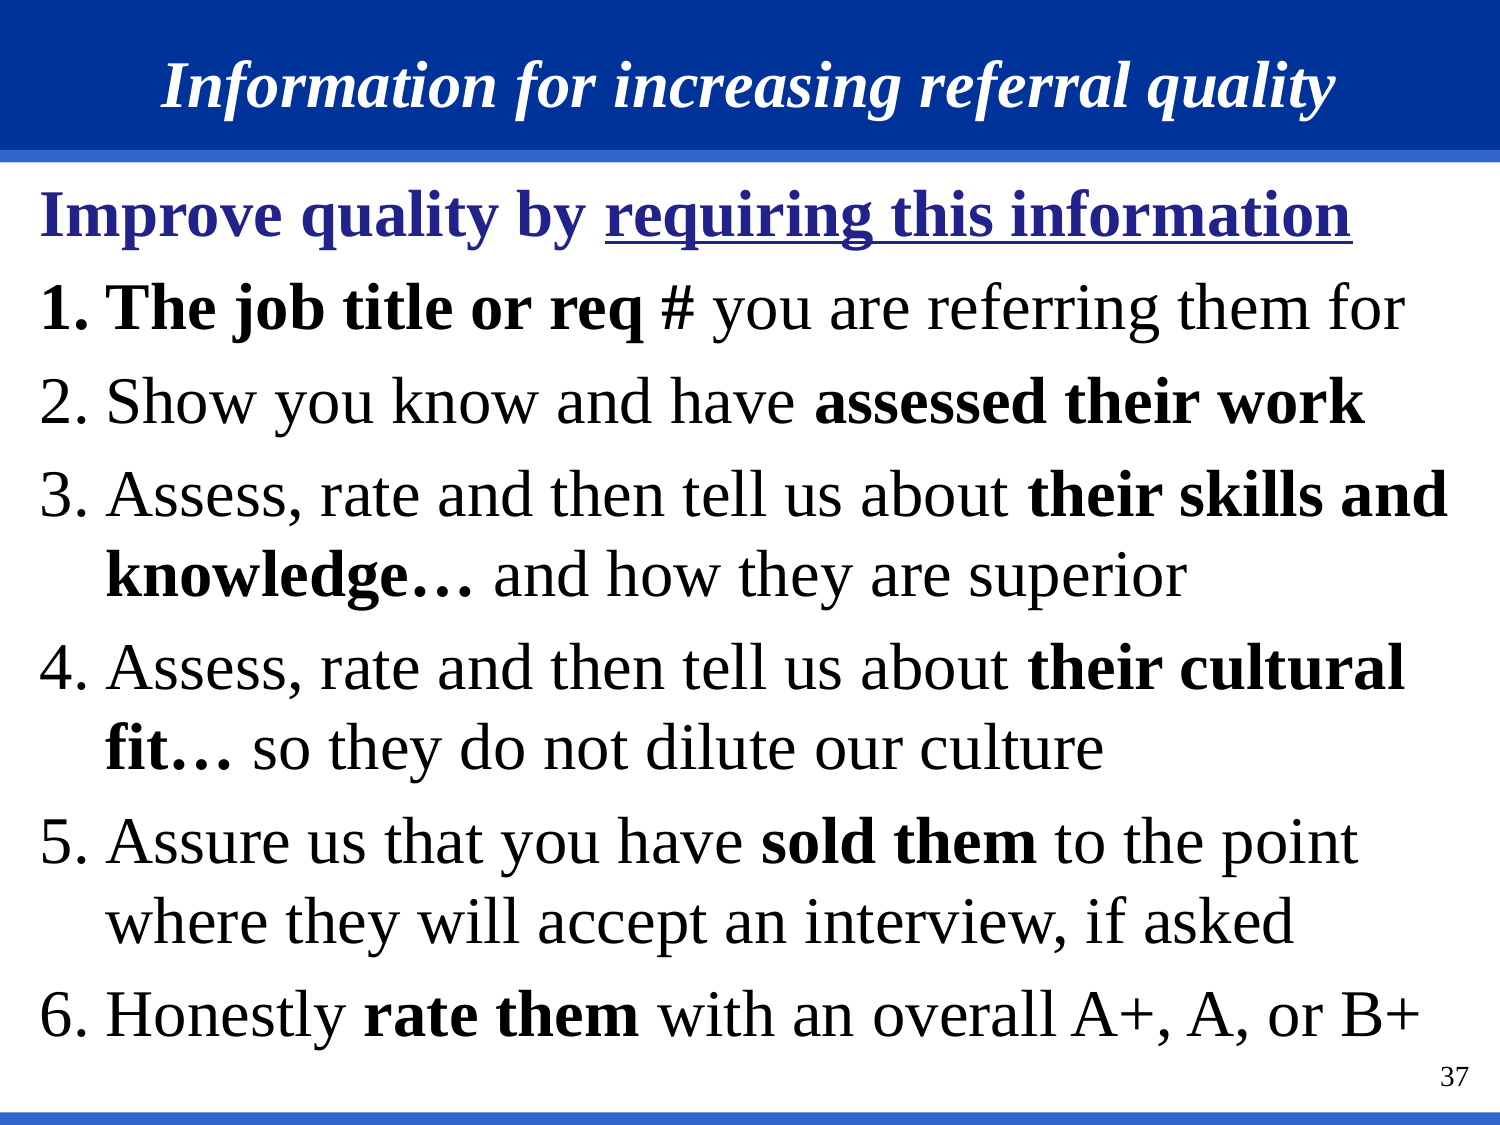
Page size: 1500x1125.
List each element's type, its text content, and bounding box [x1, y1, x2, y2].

list Improve quality by requiring this information The job title or req # you are referring them for Show you know and have assessed their work Assess, rate and then tell us about their skills and knowledge… and how they are superior Assess, rate and then tell us about their cultural fit… so they do not dilute our culture Assure us that you have sold them to the point where they will accept an interview, if asked Honestly rate them with an overall A+, A, or B+ [24, 162, 1500, 1063]
title Information for increasing referral quality [0, 37, 1500, 126]
slide_number 37 [1424, 1063, 1500, 1125]
